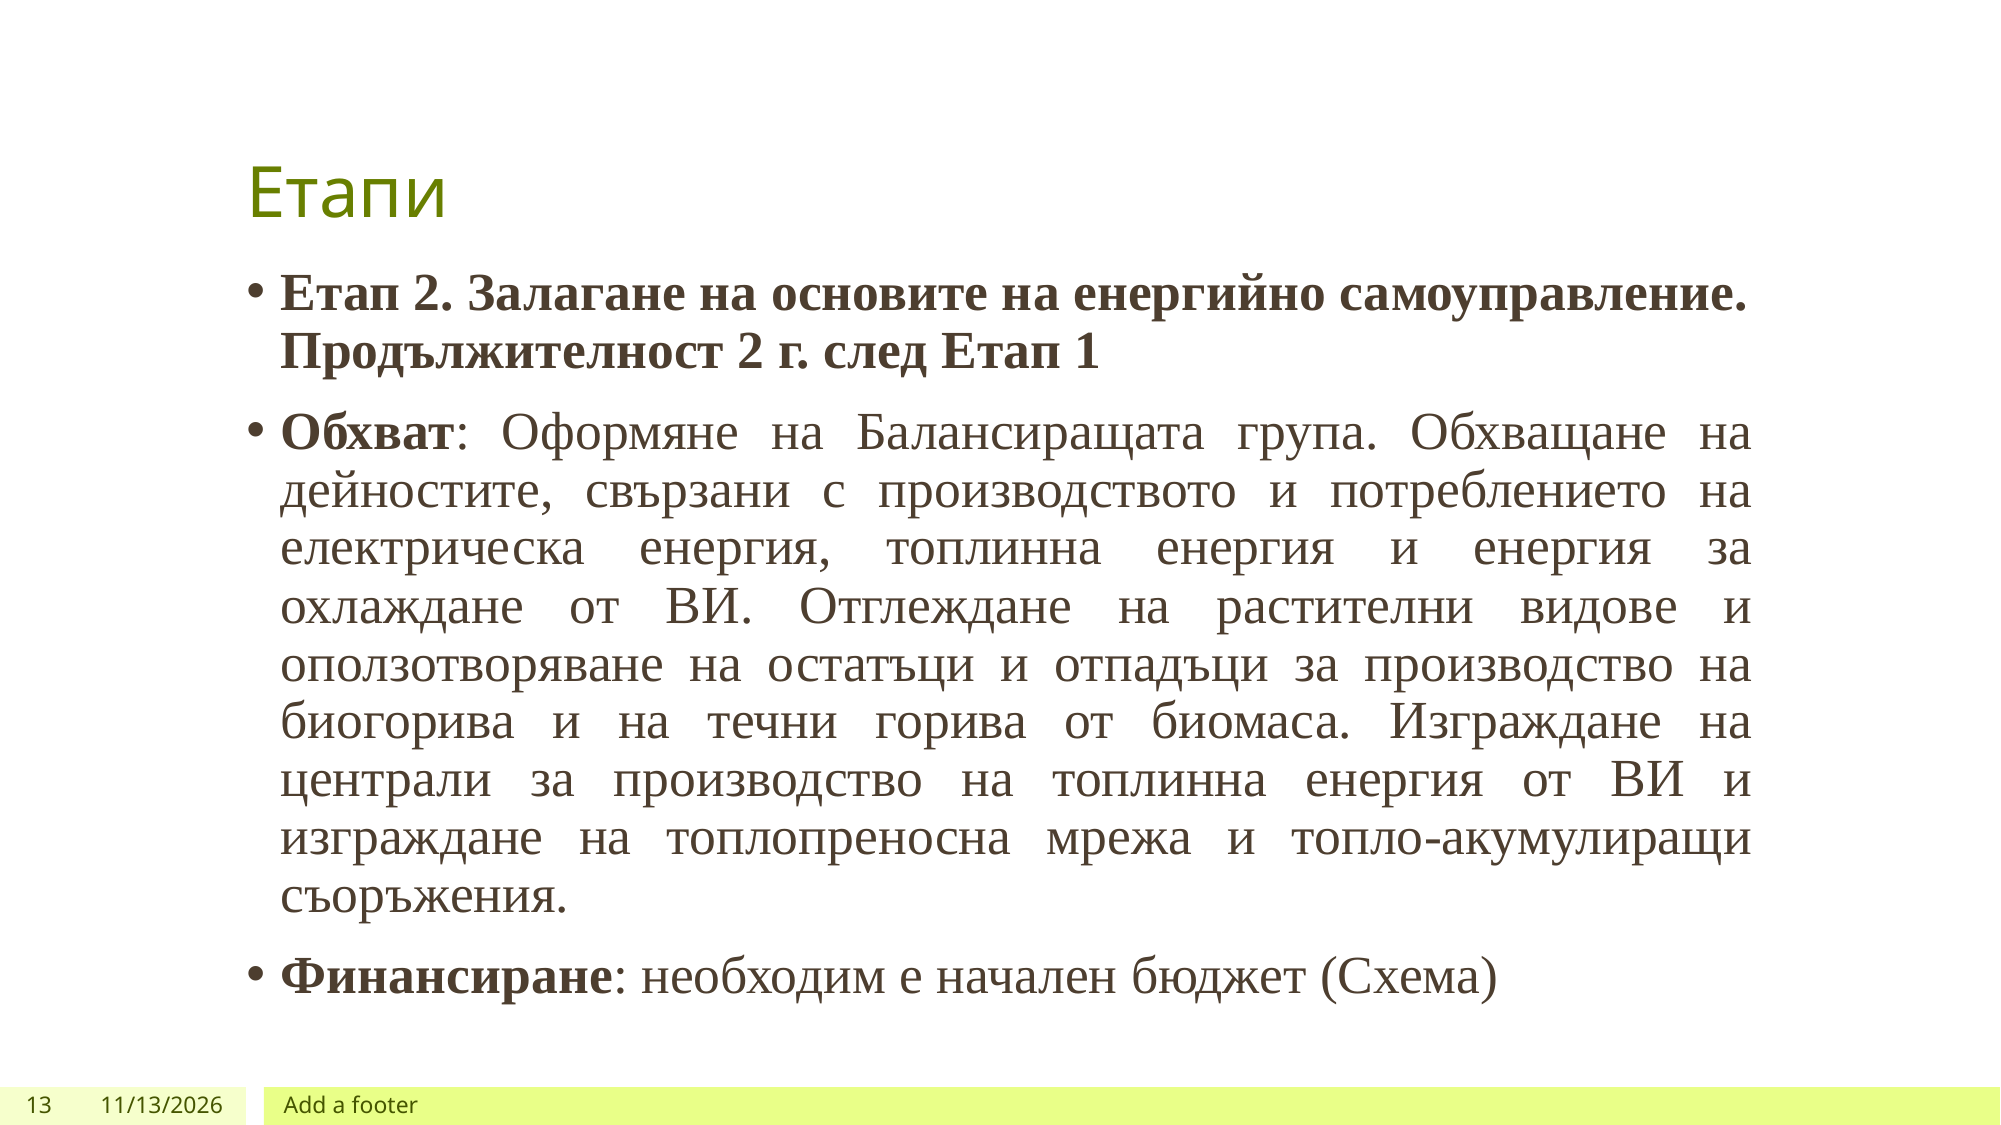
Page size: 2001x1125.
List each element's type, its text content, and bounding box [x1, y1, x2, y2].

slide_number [74, 1087, 239, 1125]
footer Add a footer [268, 1087, 1769, 1125]
slide_number 13 [0, 1087, 68, 1125]
title Етапи [231, 45, 1769, 240]
list Етап 2. Залагане на основите на енергийно самоуправление. Продължителност 2 г. след Етап 1 Обхват: Оформяне на Балансиращата група. Обхващане на дейностите, свързани с производството и потреблението на електрическа енергия, топлинна енергия и енергия за охлаждане от ВИ. Отглеждане на растителни видове и оползотворяване на остатъци и отпадъци за производство на биогорива и на течни горива от биомаса. Изграждане на централи за производство на топлинна енергия от ВИ и изграждане на топлопреносна мрежа и топло-акумулиращи съоръжения. Финансиране: необходим е начален бюджет (Схема) [231, 256, 1769, 1015]
